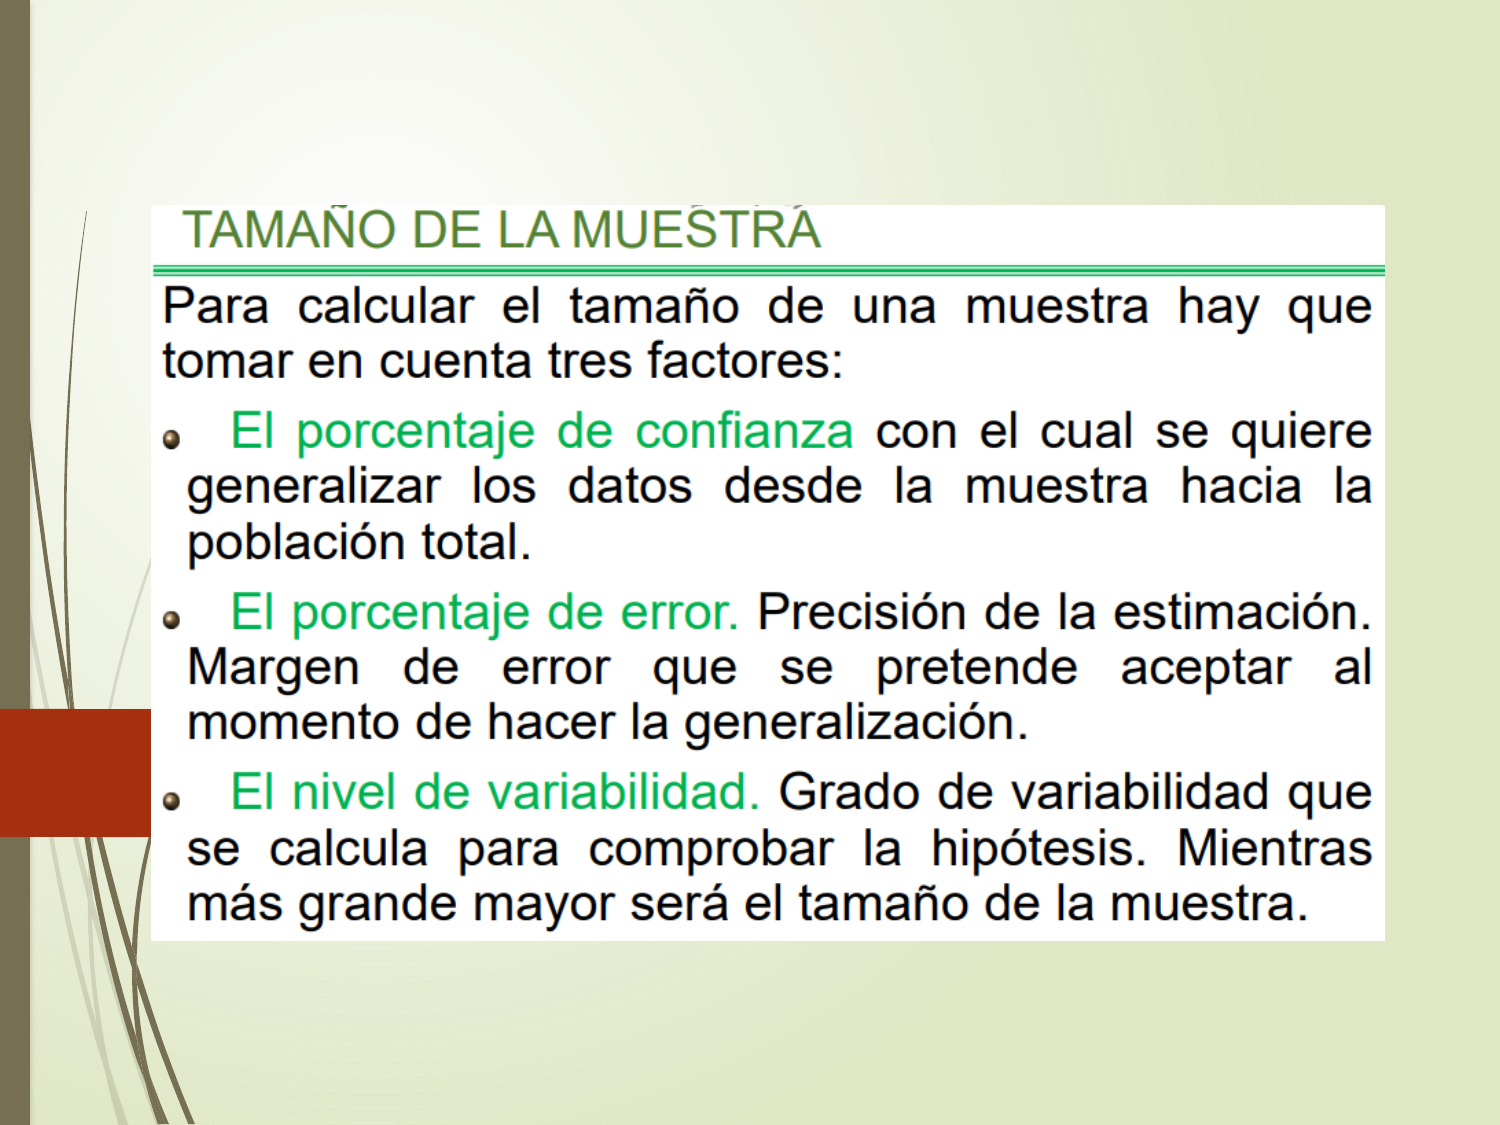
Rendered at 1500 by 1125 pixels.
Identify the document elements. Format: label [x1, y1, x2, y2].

picture [151, 204, 1385, 942]
